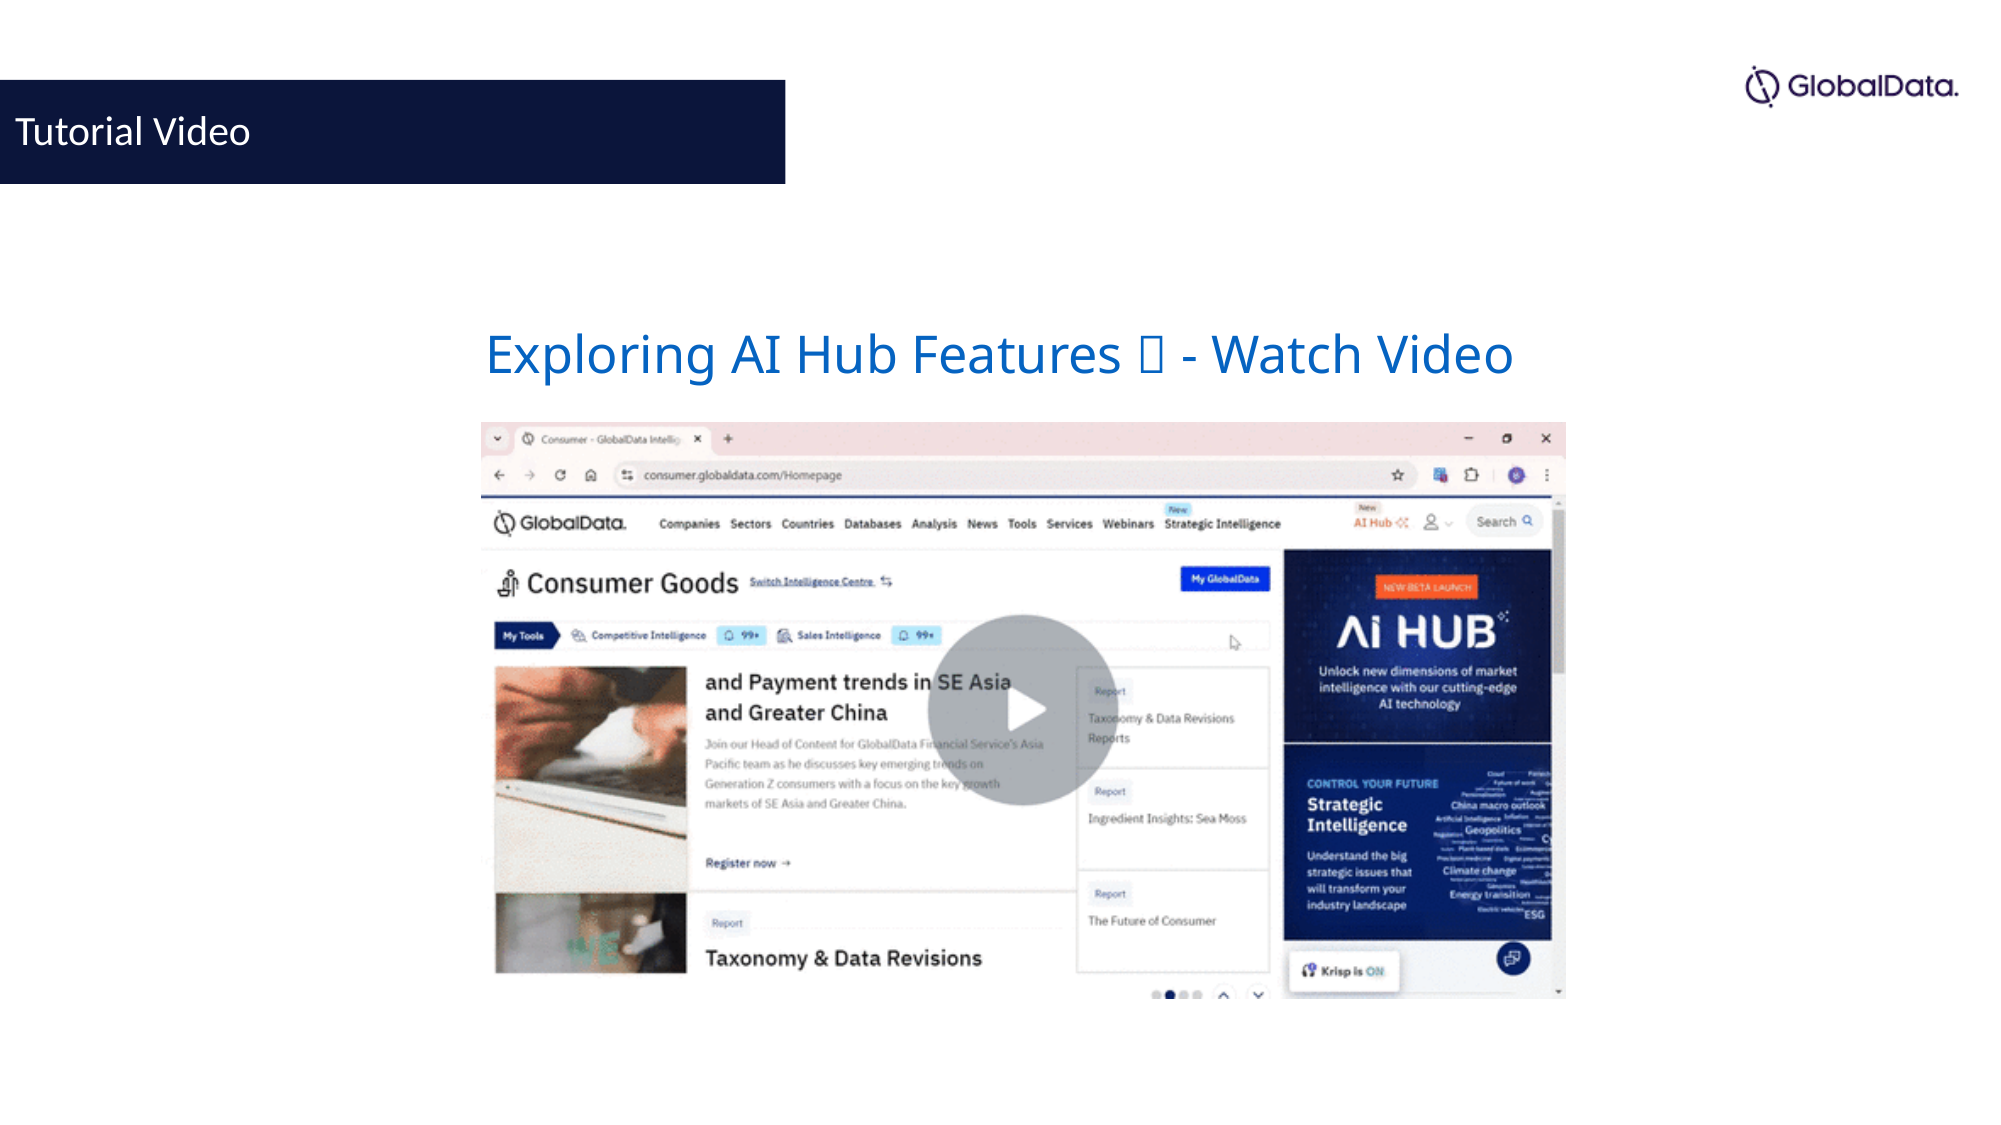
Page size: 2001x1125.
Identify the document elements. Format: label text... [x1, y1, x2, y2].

text_box Tutorial Video [0, 79, 786, 184]
picture [1729, 19, 1995, 150]
text_box Exploring AI Hub Features 🚀 - Watch Video [0, 321, 2000, 903]
picture [481, 422, 1566, 999]
